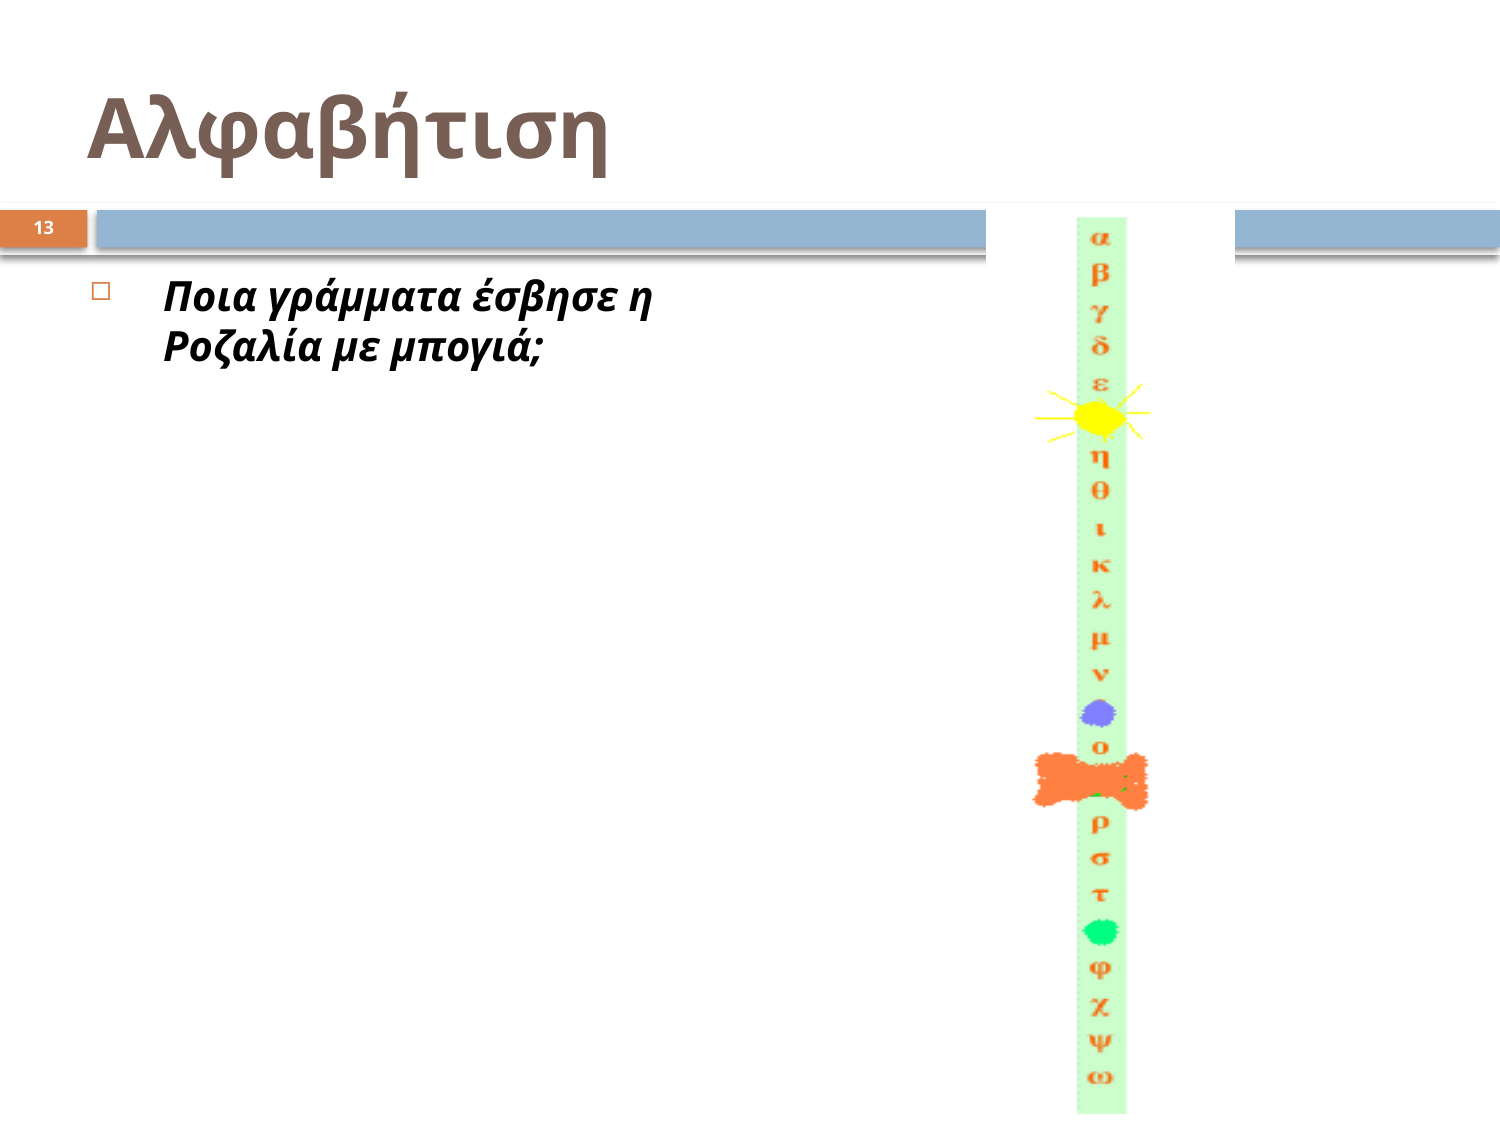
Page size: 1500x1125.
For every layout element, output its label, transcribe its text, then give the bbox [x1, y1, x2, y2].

slide_number 13 [0, 208, 88, 249]
list Ποια γράμματα έσβησε η Ροζαλία με μπογιά; [75, 262, 737, 994]
title Αλφαβήτιση [72, 16, 1425, 233]
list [985, 207, 1235, 1125]
